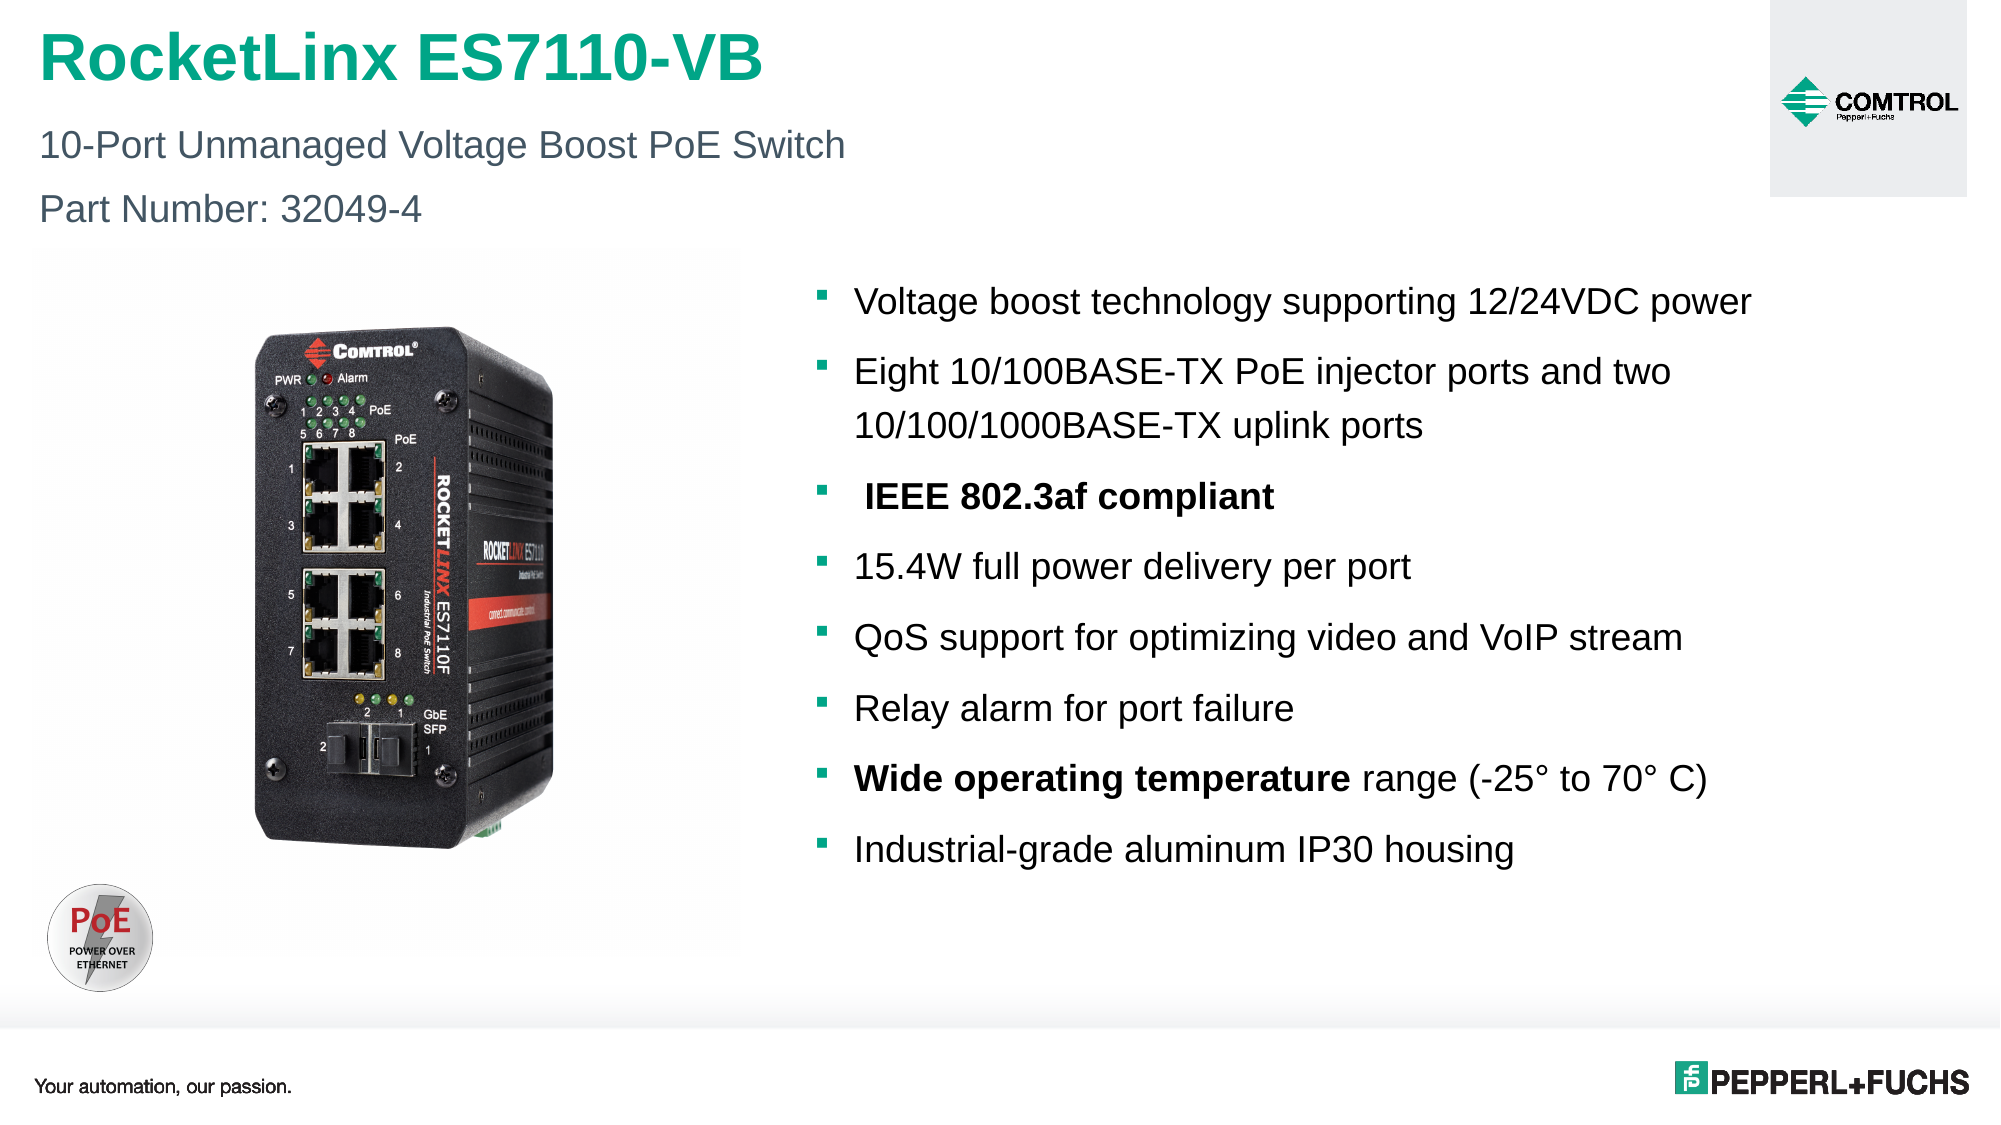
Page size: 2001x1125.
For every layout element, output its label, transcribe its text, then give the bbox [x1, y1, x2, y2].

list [32, 248, 741, 957]
list 10-Port Unmanaged Voltage Boost PoE Switch Part Number: 32049-4 [39, 120, 1740, 228]
picture [0, 876, 2000, 1125]
list Voltage boost technology supporting 12/24VDC power Eight 10/100BASE-TX PoE injector ports and two 10/100/1000BASE-TX uplink ports IEEE 802.3af compliant 15.4W full power delivery per port QoS support for optimizing video and VoIP stream Relay alarm for port failure Wide operating temperature range (-25° to 70° C) Industrial-grade aluminum IP30 housing [814, 267, 1961, 977]
title RocketLinx ES7110-VB [39, 22, 1740, 120]
picture [1770, 48, 1967, 155]
